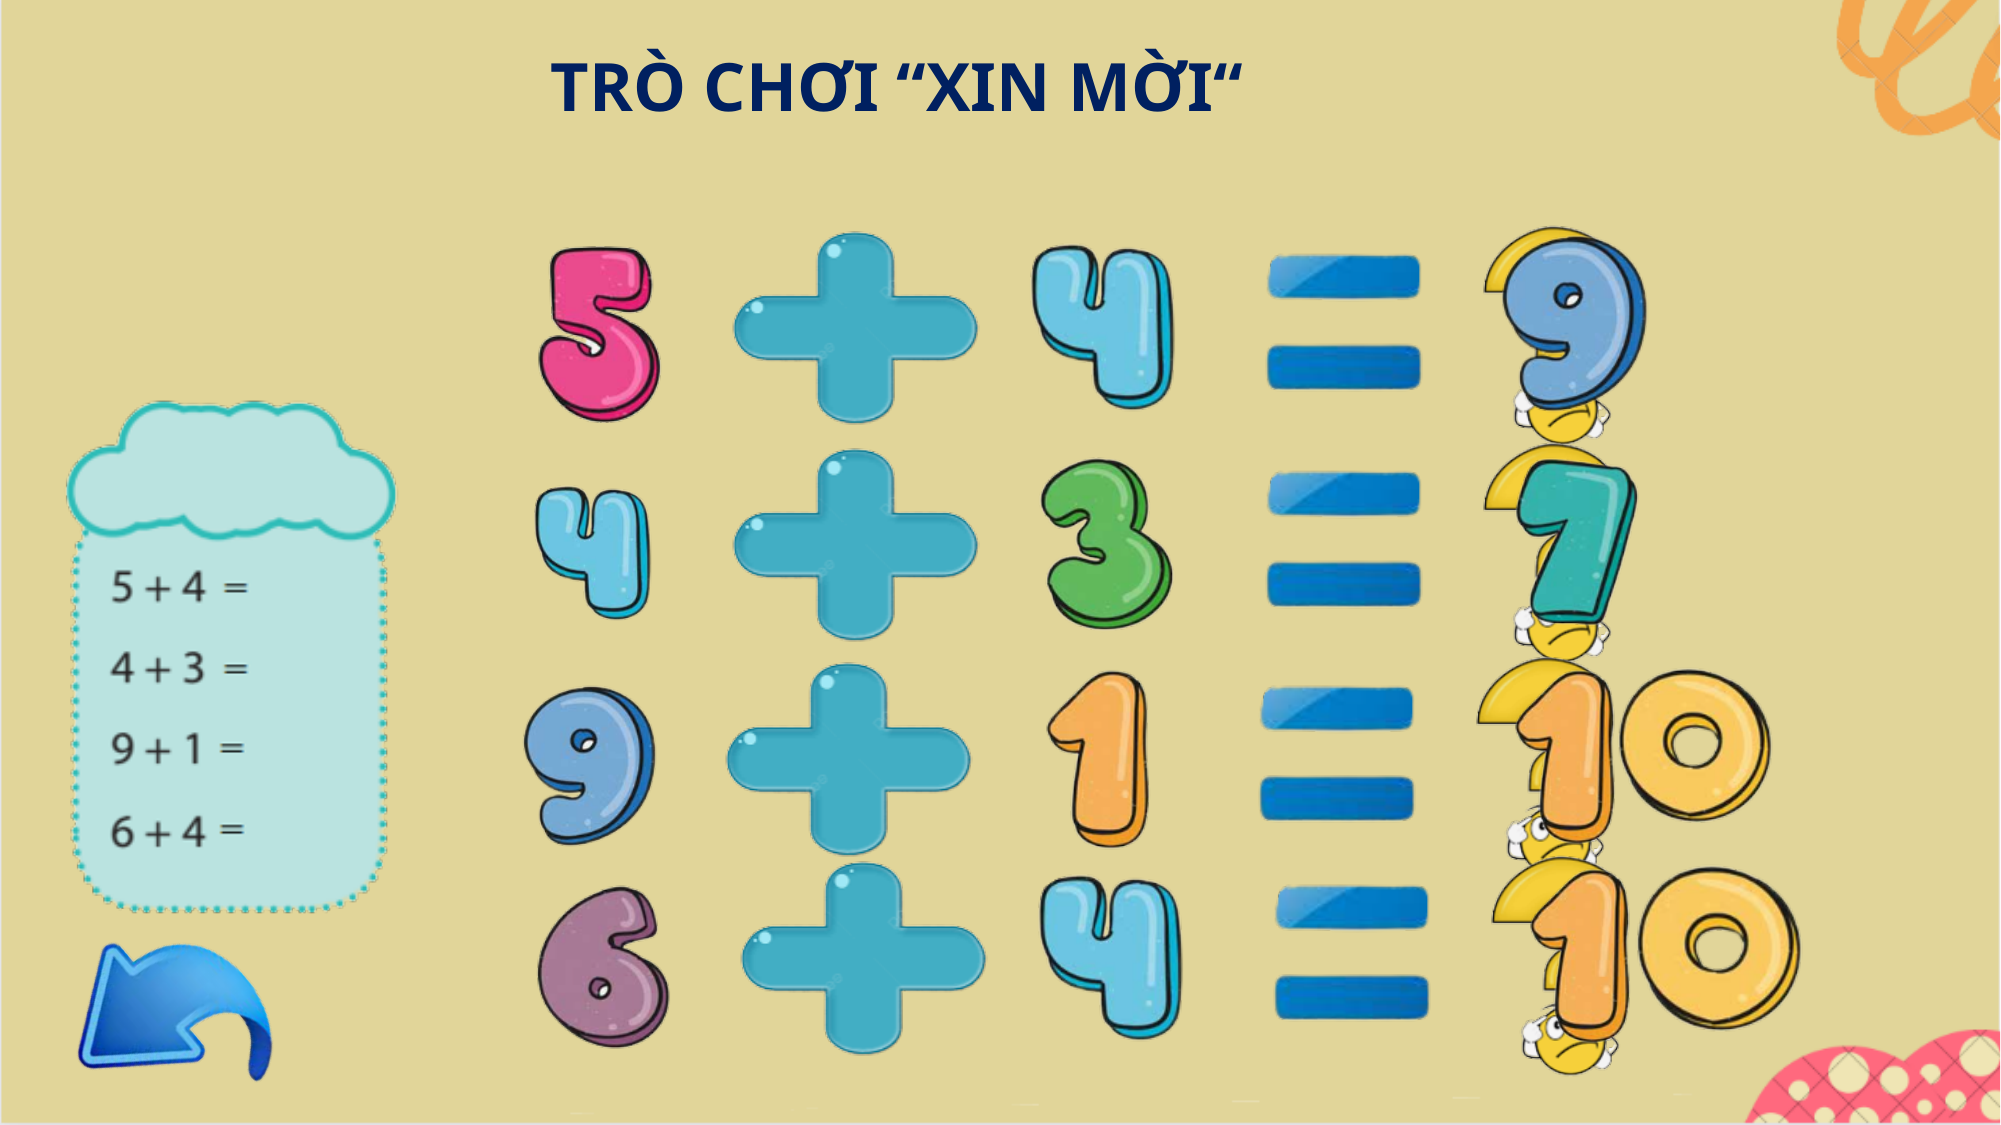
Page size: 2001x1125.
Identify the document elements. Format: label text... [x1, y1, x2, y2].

text_box TRÒ CHƠI “XIN MỜI“ [474, 36, 1321, 132]
picture [0, 0, 2001, 1125]
